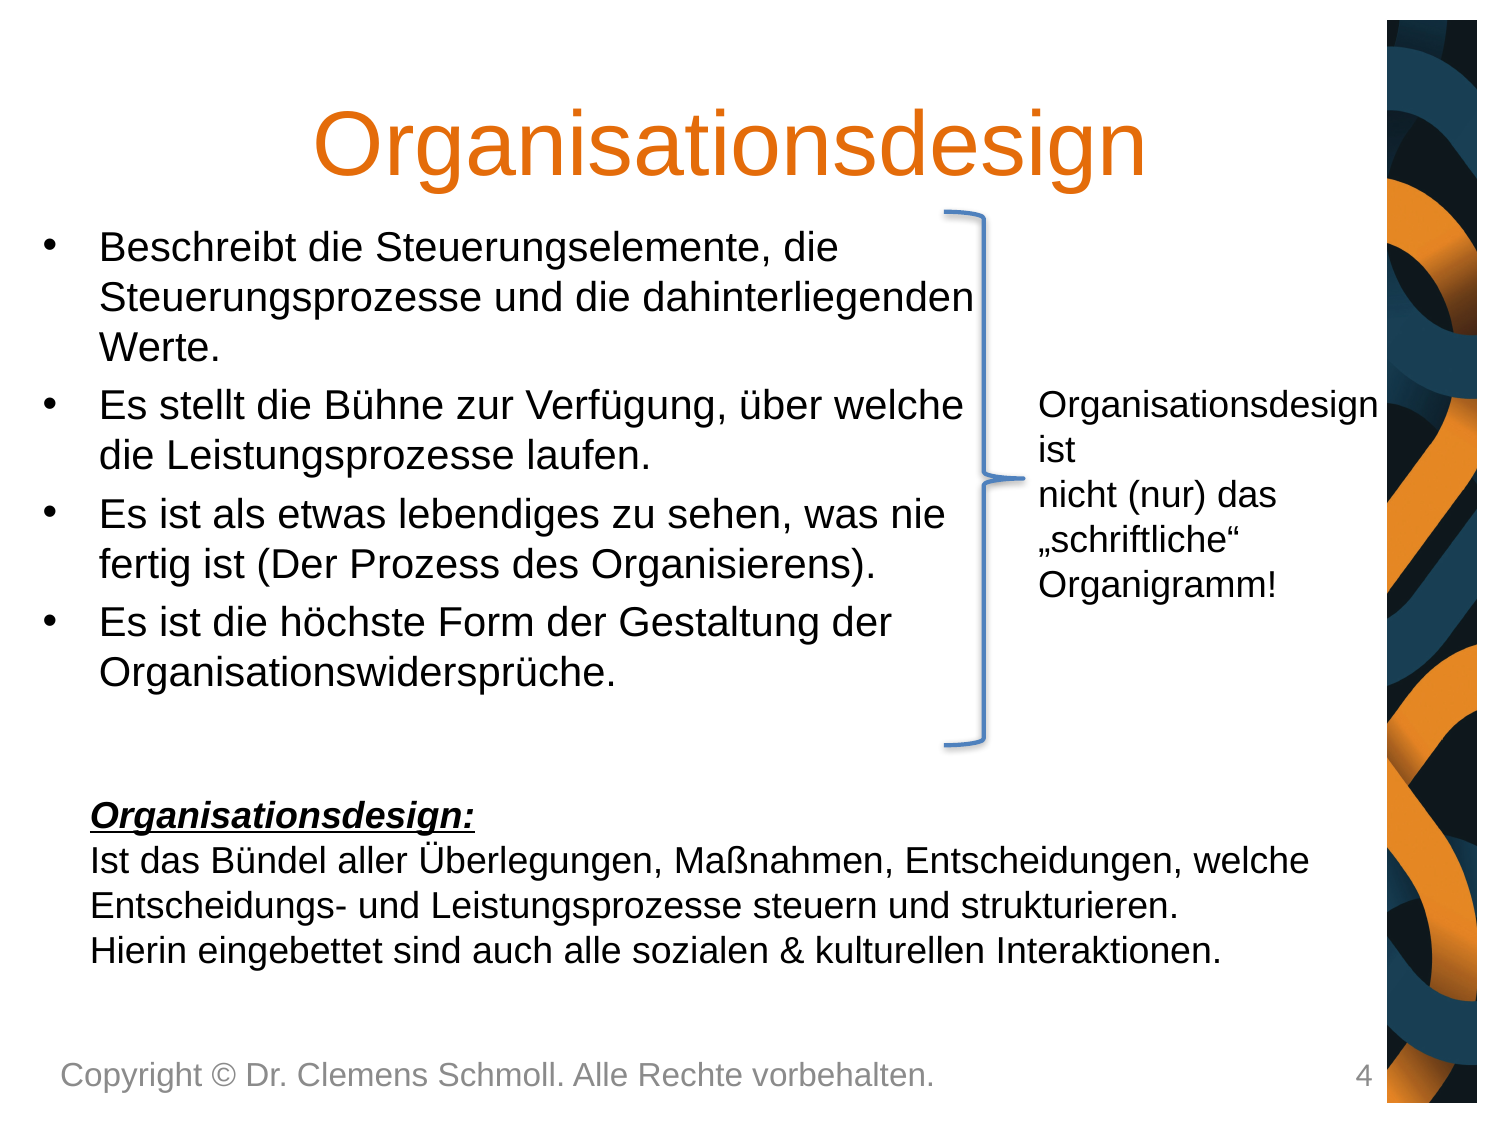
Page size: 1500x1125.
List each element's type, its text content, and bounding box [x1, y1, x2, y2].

footer Copyright © Dr. Clemens Schmoll. Alle Rechte vorbehalten. [45, 1042, 999, 1103]
title Organisationsdesign [75, 45, 1388, 233]
list Beschreibt die Steuerungselemente, die Steuerungsprozesse und die dahinterliegenden Werte. Es stellt die Bühne zur Verfügung, über welche die Leistungsprozesse laufen. Es ist als etwas lebendiges zu sehen, was nie fertig ist (Der Prozess des Organisierens). Es ist die höchste Form der Gestaltung der Organisationswidersprüche. [27, 211, 1020, 955]
picture [1387, 20, 1477, 1103]
slide_number 4 [1037, 1042, 1388, 1103]
text_box Organisationsdesign ist nicht (nur) das „schriftliche“ Organigramm! [1023, 372, 1401, 613]
text_box [943, 209, 1023, 748]
text_box Organisationsdesign: Ist das Bündel aller Überlegungen, Maßnahmen, Entscheidungen, welche Entscheidungs- und Leistungsprozesse steuern und strukturieren. Hierin eingebettet sind auch alle sozialen & kulturellen Interaktionen. [75, 784, 1401, 979]
